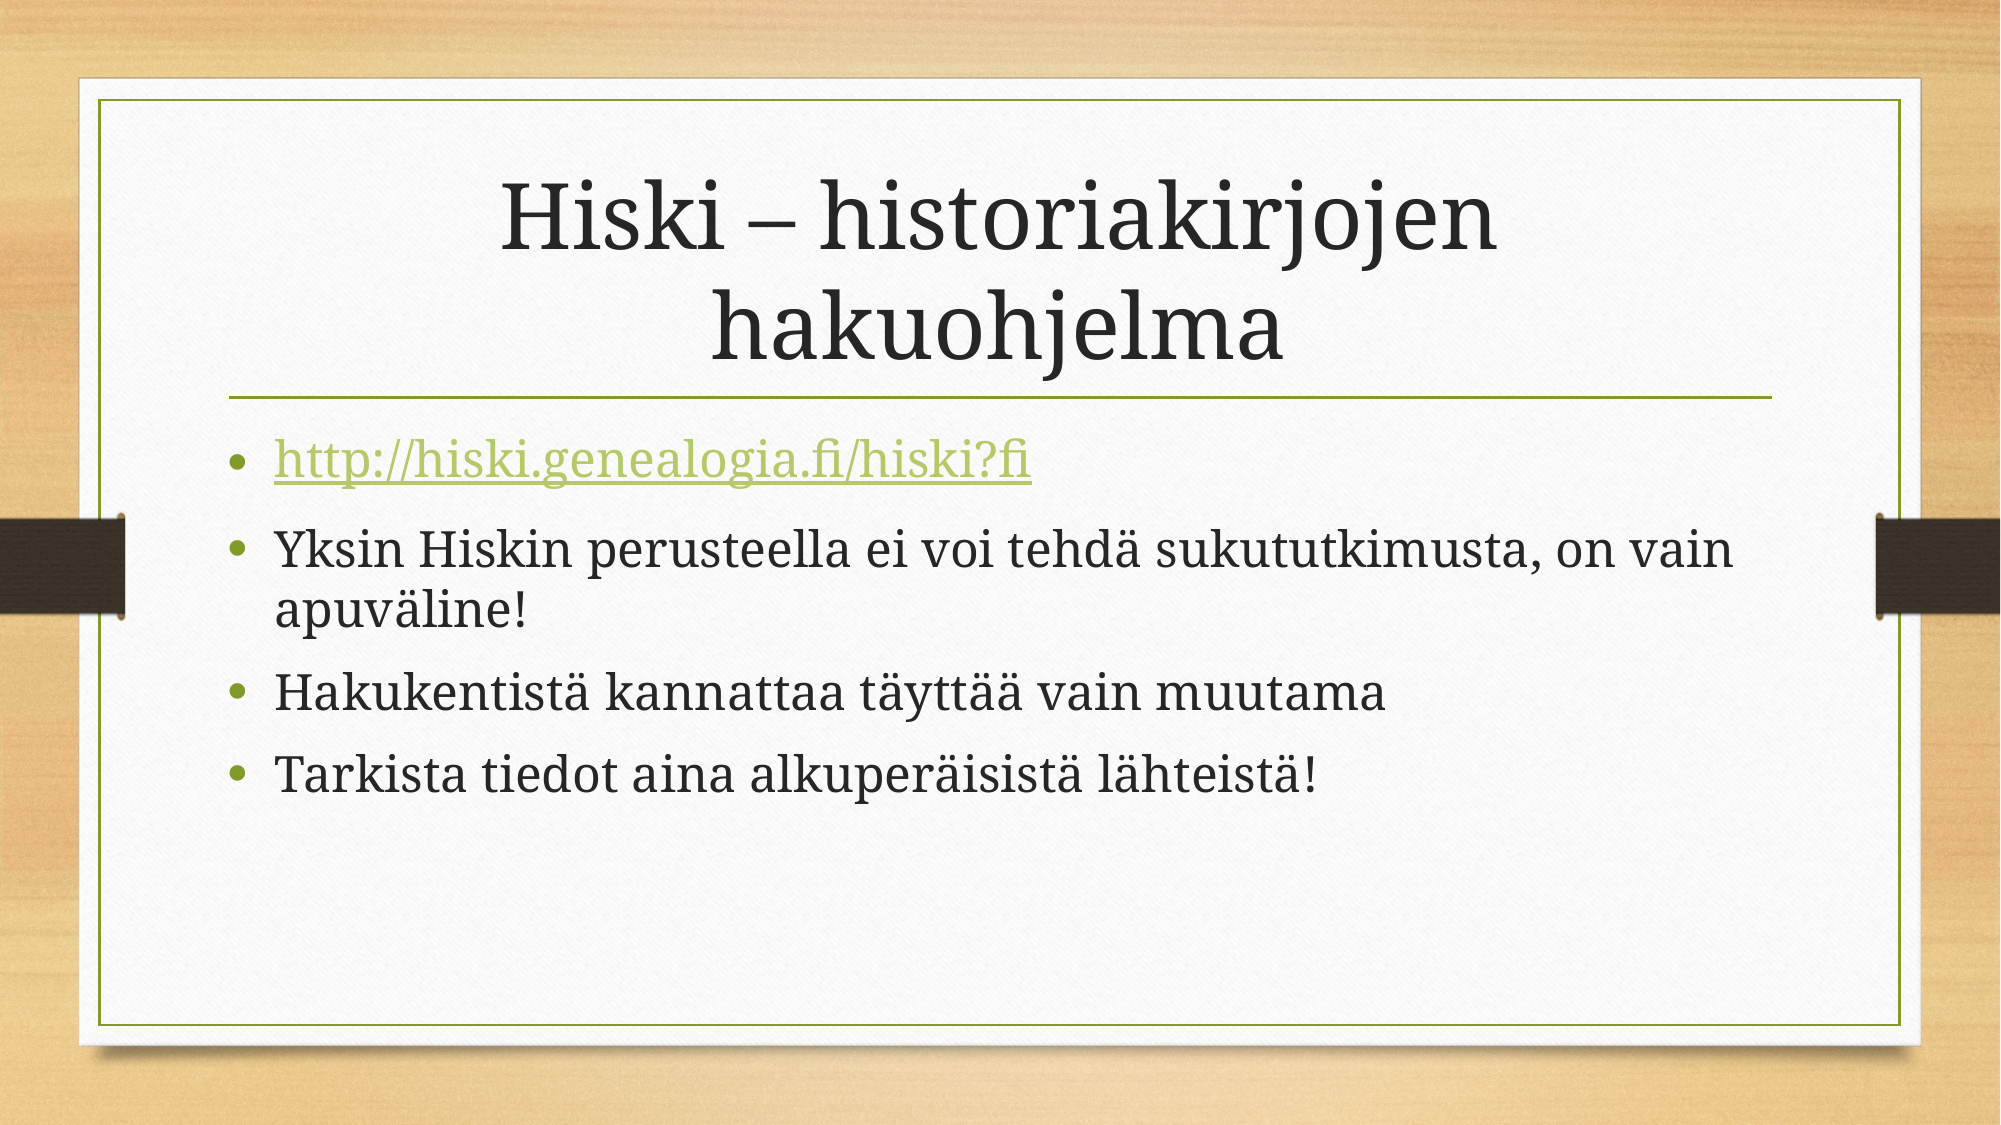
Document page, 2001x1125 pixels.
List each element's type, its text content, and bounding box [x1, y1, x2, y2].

list http://hiski.genealogia.fi/hiski?fi Yksin Hiskin perusteella ei voi tehdä sukututkimusta, on vain apuväline! Hakukentistä kannattaa täyttää vain muutama Tarkista tiedot aina alkuperäisistä lähteistä! [212, 419, 1788, 964]
picture [0, 0, 2001, 1125]
title Hiski – historiakirjojen hakuohjelma [212, 161, 1788, 375]
